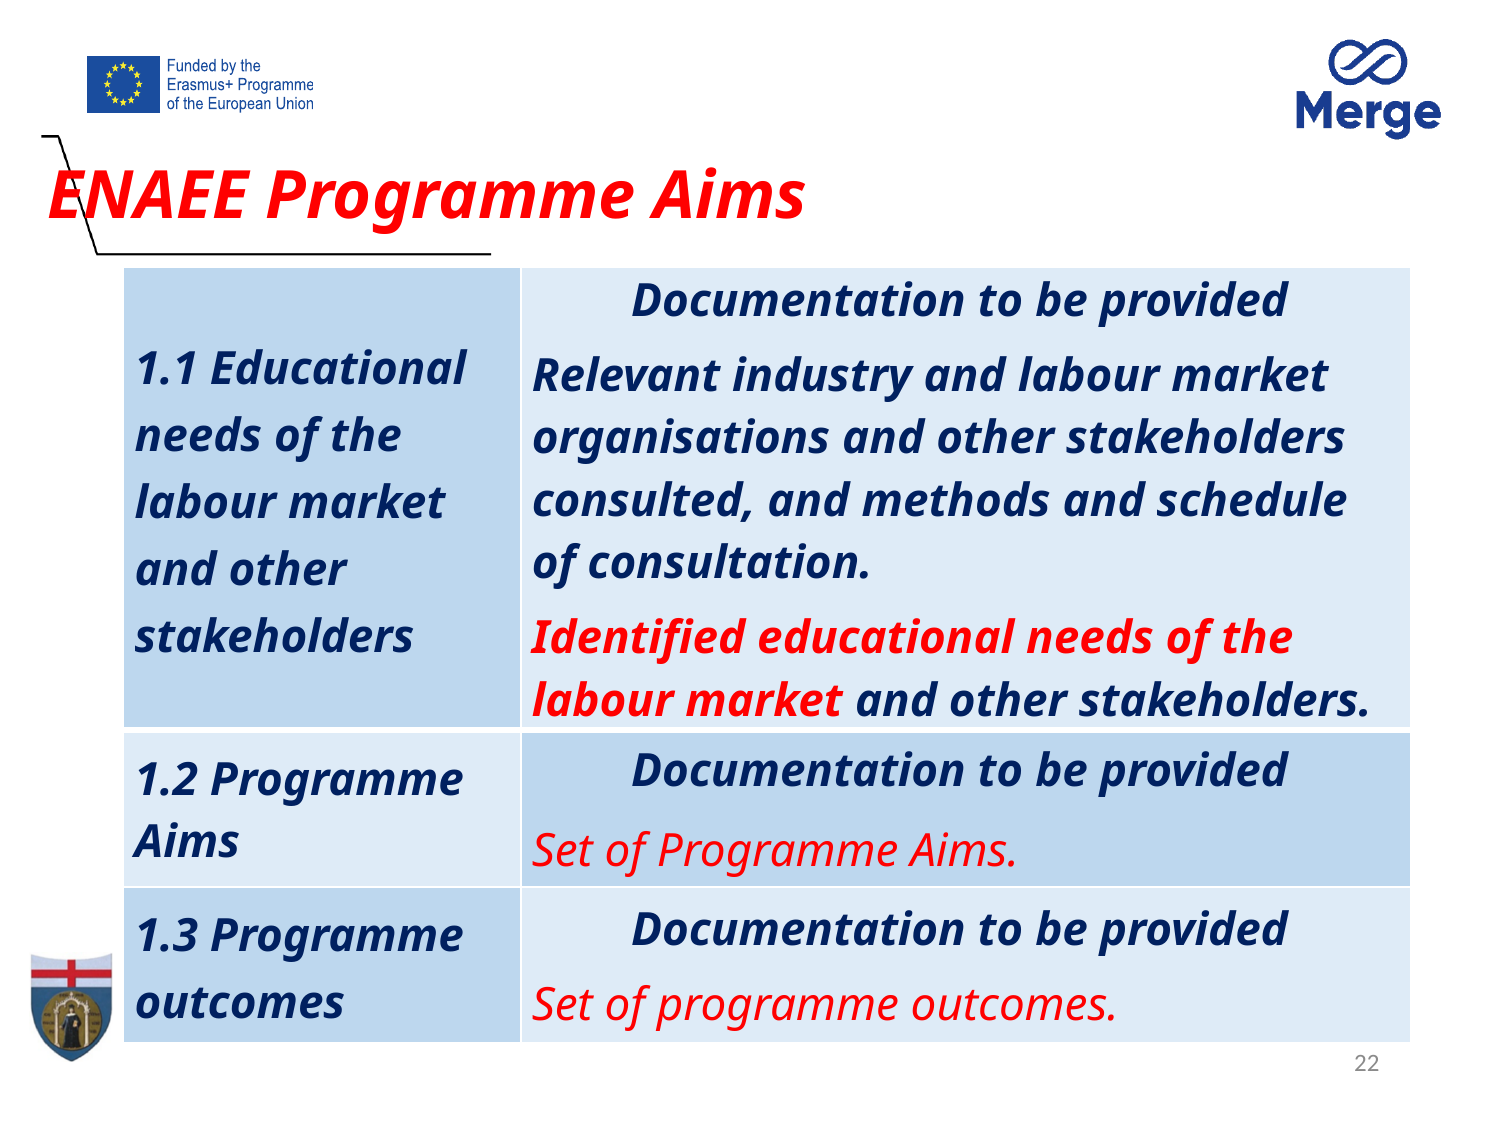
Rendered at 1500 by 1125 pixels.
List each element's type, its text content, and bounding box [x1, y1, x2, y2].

slide_number 22 [1057, 1031, 1395, 1092]
table_cell Documentation to be provided Set of programme outcomes. [522, 888, 1410, 1042]
picture [29, 952, 113, 1062]
picture [1293, 39, 1442, 142]
table_header Documentation to be provided Relevant industry and labour market organisations and other stakeholders consulted, and methods and schedule of consultation. Identified educational needs of the labour market and other stakeholders. [522, 268, 1410, 727]
table_cell 1.2 Programme Aims [124, 733, 520, 886]
table_cell 1.3 Programme outcomes [124, 888, 520, 1042]
text_box ENAEE Programme Aims [32, 144, 823, 240]
picture [41, 135, 492, 144]
table_header 1.1 Educational needs of the labour market and other stakeholders [124, 268, 520, 727]
picture [41, 240, 492, 256]
table_cell Documentation to be provided Set of Programme Aims. [522, 733, 1410, 886]
